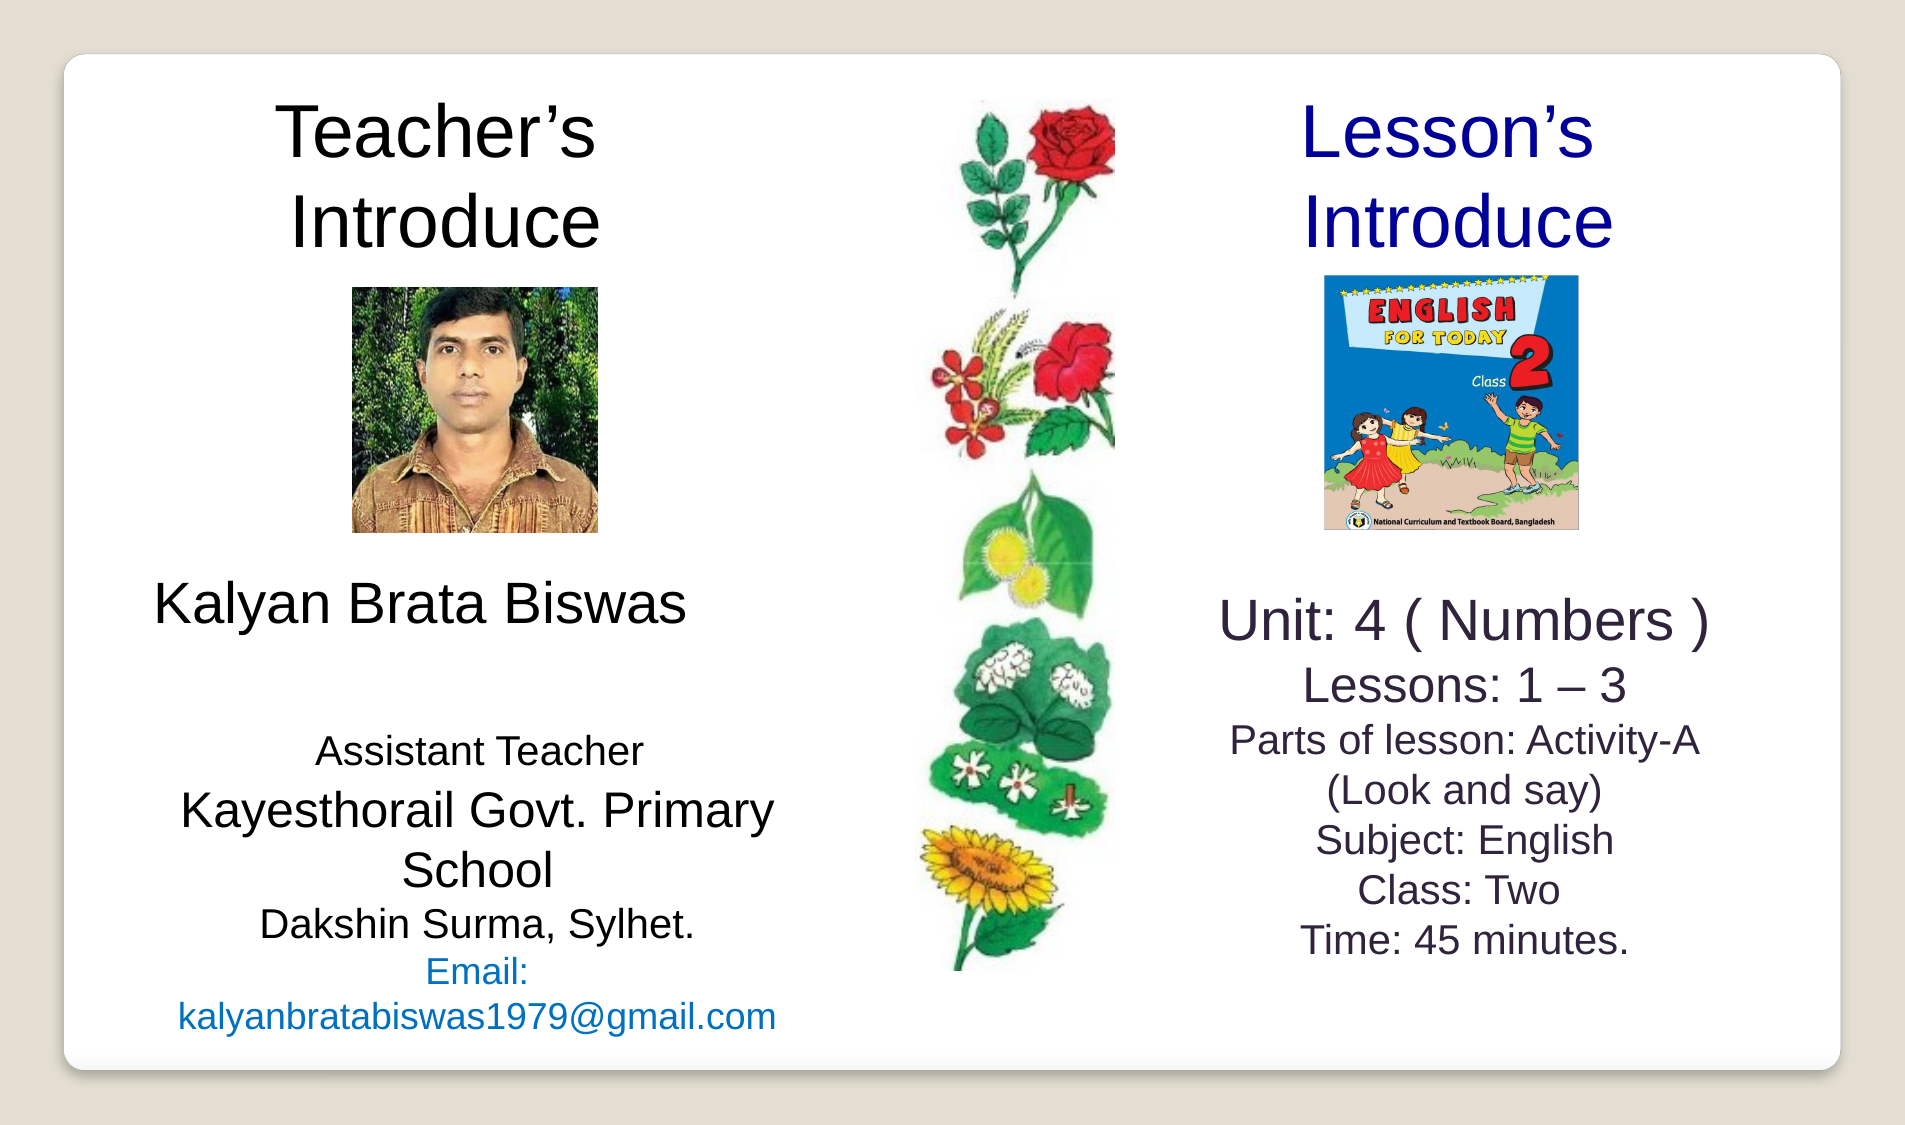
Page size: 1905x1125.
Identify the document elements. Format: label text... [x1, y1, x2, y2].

picture [352, 287, 598, 533]
picture [1324, 275, 1579, 530]
picture [914, 99, 1115, 971]
text_box Lesson’s Introduce [1264, 74, 1653, 270]
text_box Teacher’s Introduce [214, 74, 678, 270]
text_box Kalyan Brata Biswas Assistant Teacher Kayesthorail Govt. Primary School Dakshin Surma, Sylhet. Email: kalyanbratabiswas1979@gmail.com [114, 549, 840, 1085]
text_box Unit: 4 ( Numbers ) Lessons: 1 – 3 Parts of lesson: Activity-A (Look and say) Subject: English Class: Two Time: 45 minutes. [1121, 574, 1840, 970]
